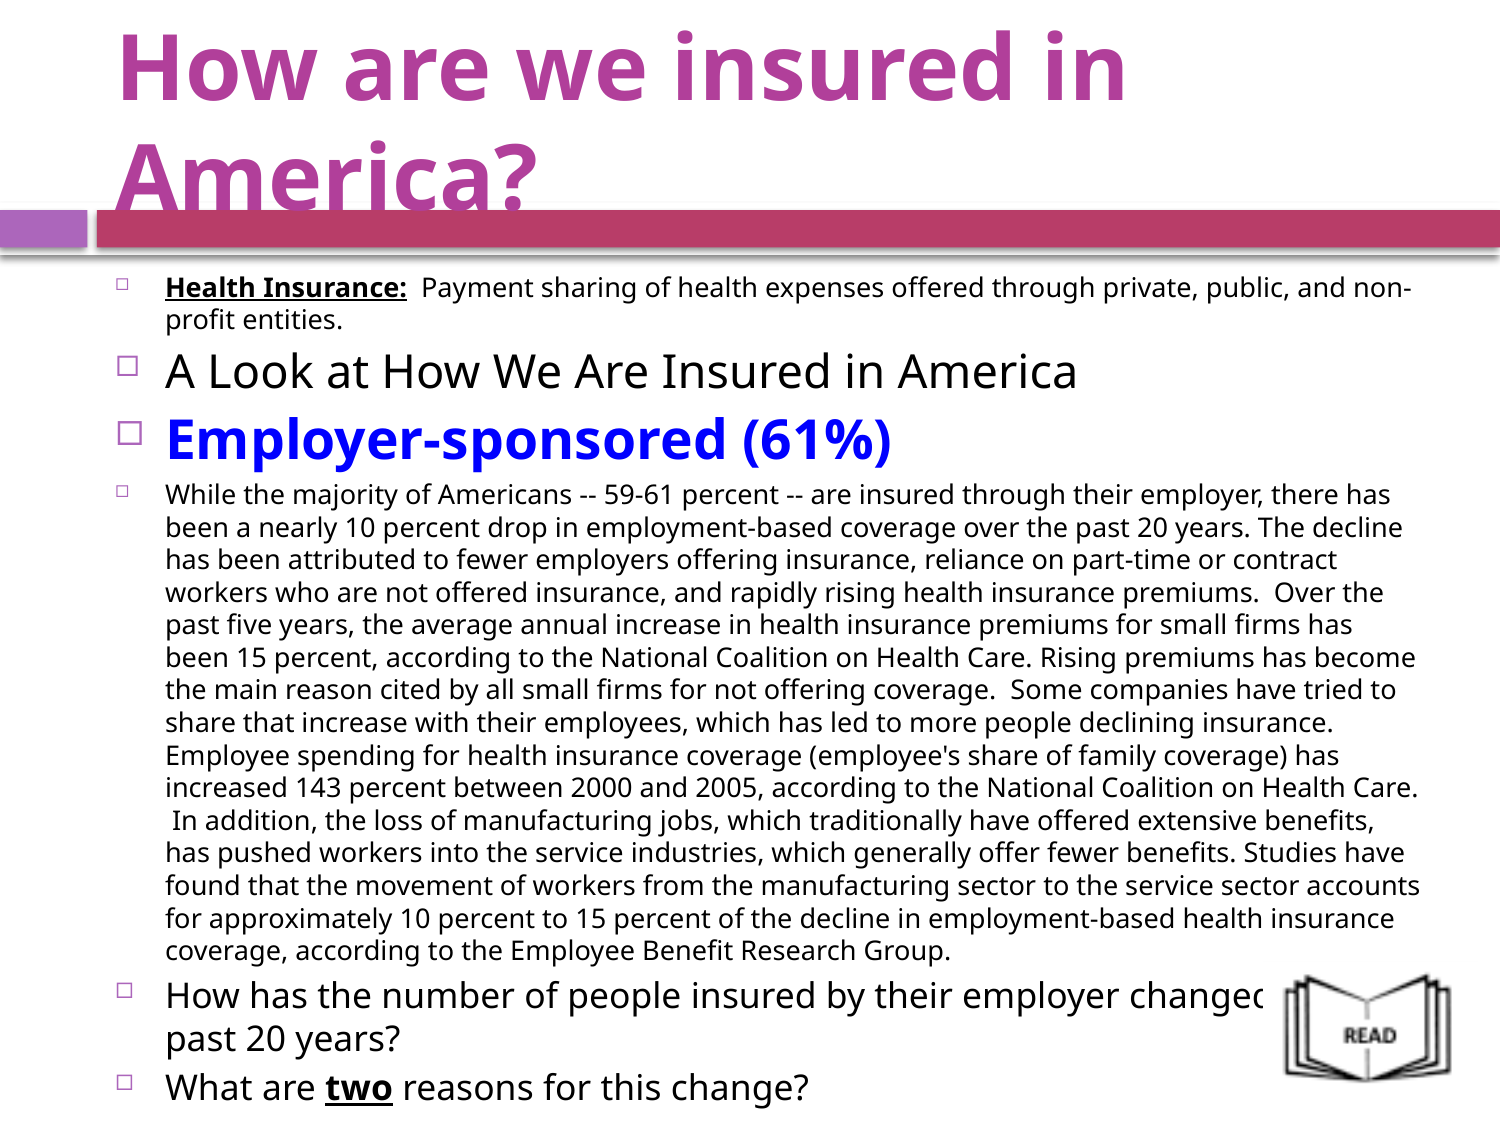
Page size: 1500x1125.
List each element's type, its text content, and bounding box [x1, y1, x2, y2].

picture [1263, 960, 1478, 1099]
list Health Insurance: Payment sharing of health expenses offered through private, public, and non-profit entities. A Look at How We Are Insured in America Employer-sponsored (61%) While the majority of Americans -- 59-61 percent -- are insured through their employer, there has been a nearly 10 percent drop in employment-based coverage over the past 20 years. The decline has been attributed to fewer employers offering insurance, reliance on part-time or contract workers who are not offered insurance, and rapidly rising health insurance premiums. Over the past five years, the average annual increase in health insurance premiums for small firms has been 15 percent, according to the National Coalition on Health Care. Rising premiums has become the main reason cited by all small firms for not offering coverage. Some companies have tried to share that increase with their employees, which has led to more people declining insurance. Employee spending for health insurance coverage (employee's share of family coverage) has increased 143 percent between 2000 and 2005, according to the National Coalition on Health Care. In addition, the loss of manufacturing jobs, which traditionally have offered extensive benefits, has pushed workers into the service industries, which generally offer fewer benefits. Studies have found that the movement of workers from the manufacturing sector to the service sector accounts for approximately 10 percent to 15 percent of the decline in employment-based health insurance coverage, according to the Employee Benefit Research Group. How has the number of people insured by their employer changed over the past 20 years? What are two reasons for this change? [100, 262, 1438, 1125]
title How are we insured in America? [100, 37, 1438, 200]
